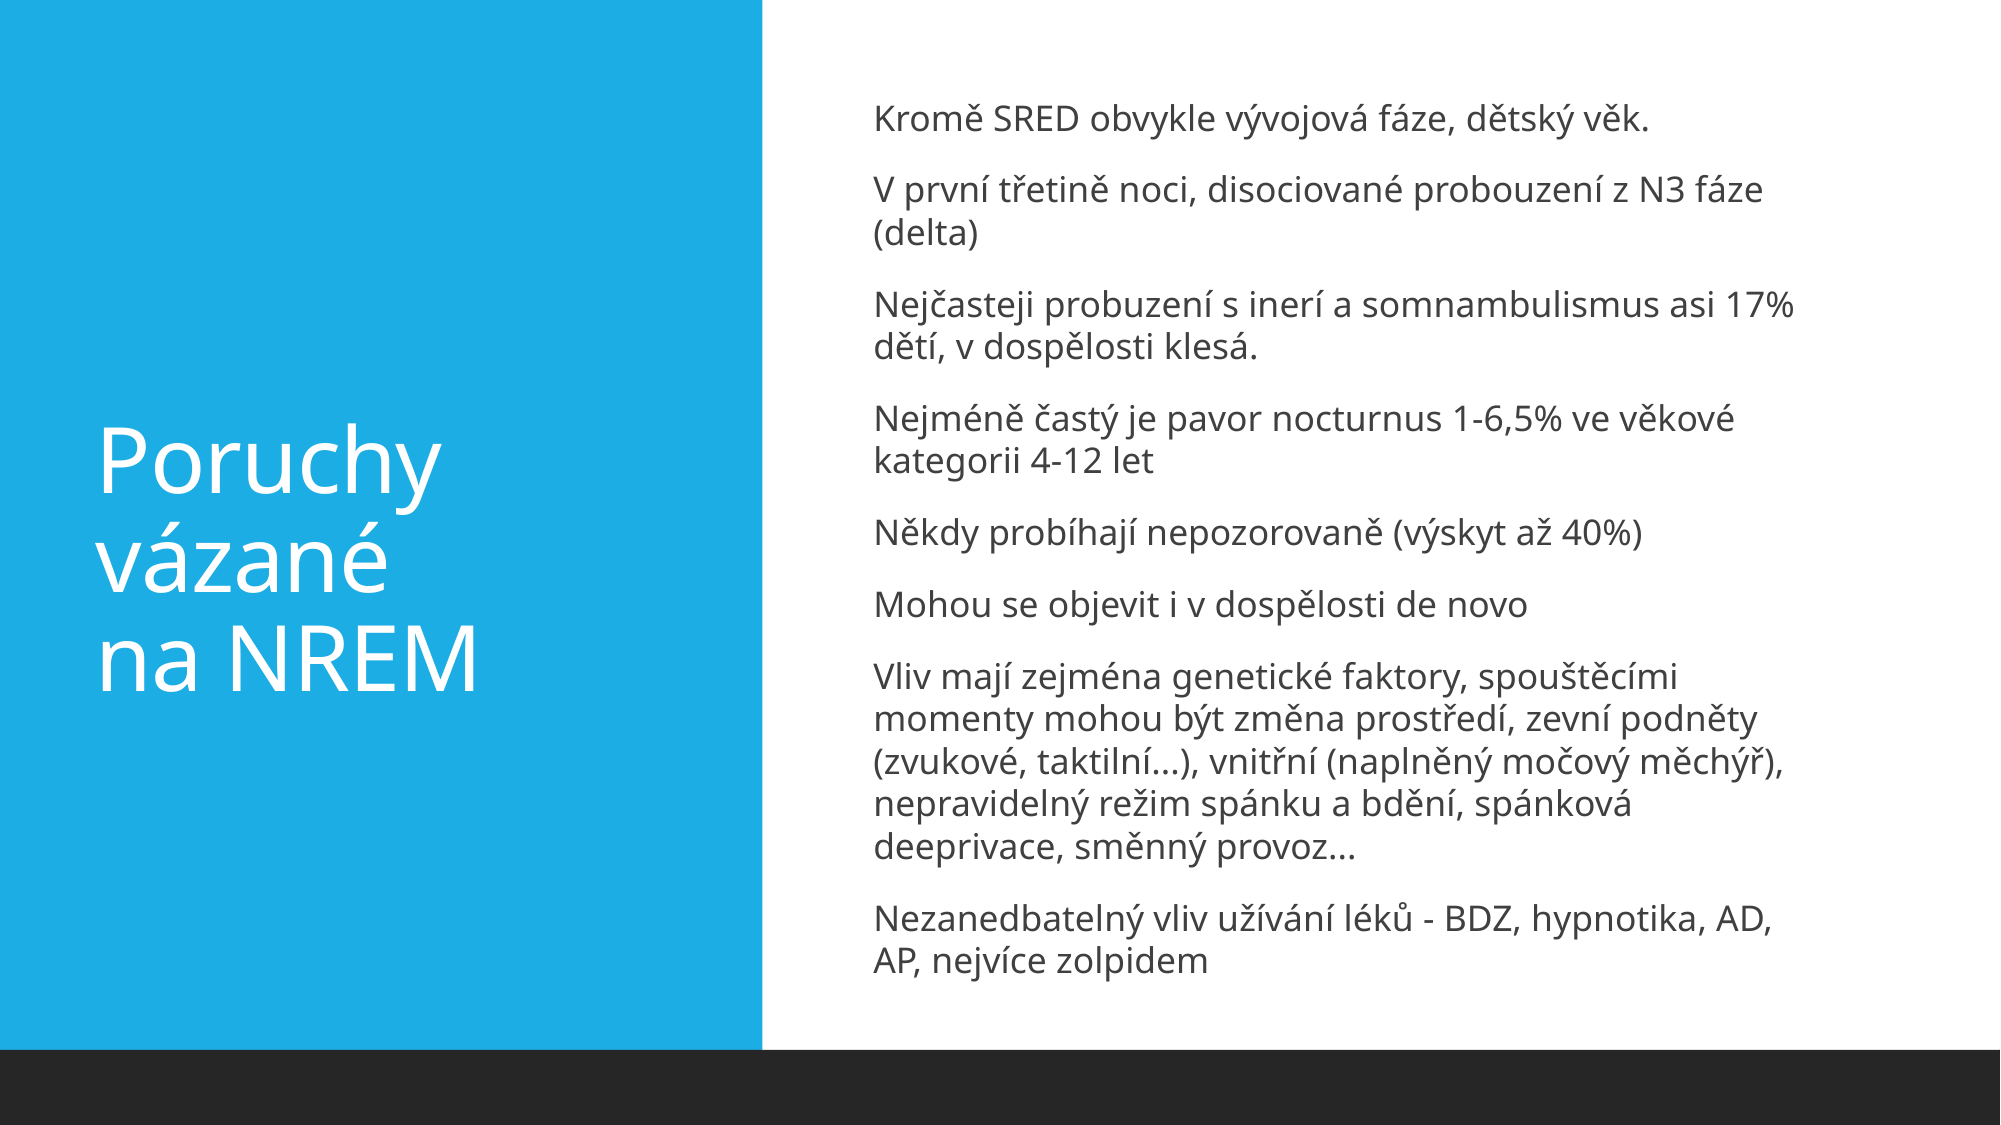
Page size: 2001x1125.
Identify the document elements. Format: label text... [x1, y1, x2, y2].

text_box [0, 1049, 2000, 1125]
text_box [764, 0, 2000, 1049]
list Kromě SRED obvykle vývojová fáze, dětský věk. V první třetině noci, disociované probouzení z N3 fáze (delta) Nejčasteji probuzení s inerí a somnambulismus asi 17% dětí, v dospělosti klesá. Nejméně častý je pavor nocturnus 1-6,5% ve věkové kategorii 4-12 let Někdy probíhají nepozorovaně (výskyt až 40%) Mohou se objevit i v dospělosti de novo Vliv mají zejména genetické faktory, spouštěcími momenty mohou být změna prostředí, zevní podněty (zvukové, taktilní...), vnitřní (naplněný močový měchýř), nepravidelný režim spánku a bdění, spánková deeprivace, směnný provoz... Nezanedbatelný vliv užívání léků - BDZ, hypnotika, AD, AP, nejvíce zolpidem [858, 51, 1830, 1026]
text_box [0, 0, 764, 1049]
title Poruchy vázané na NREM [80, 99, 679, 1026]
